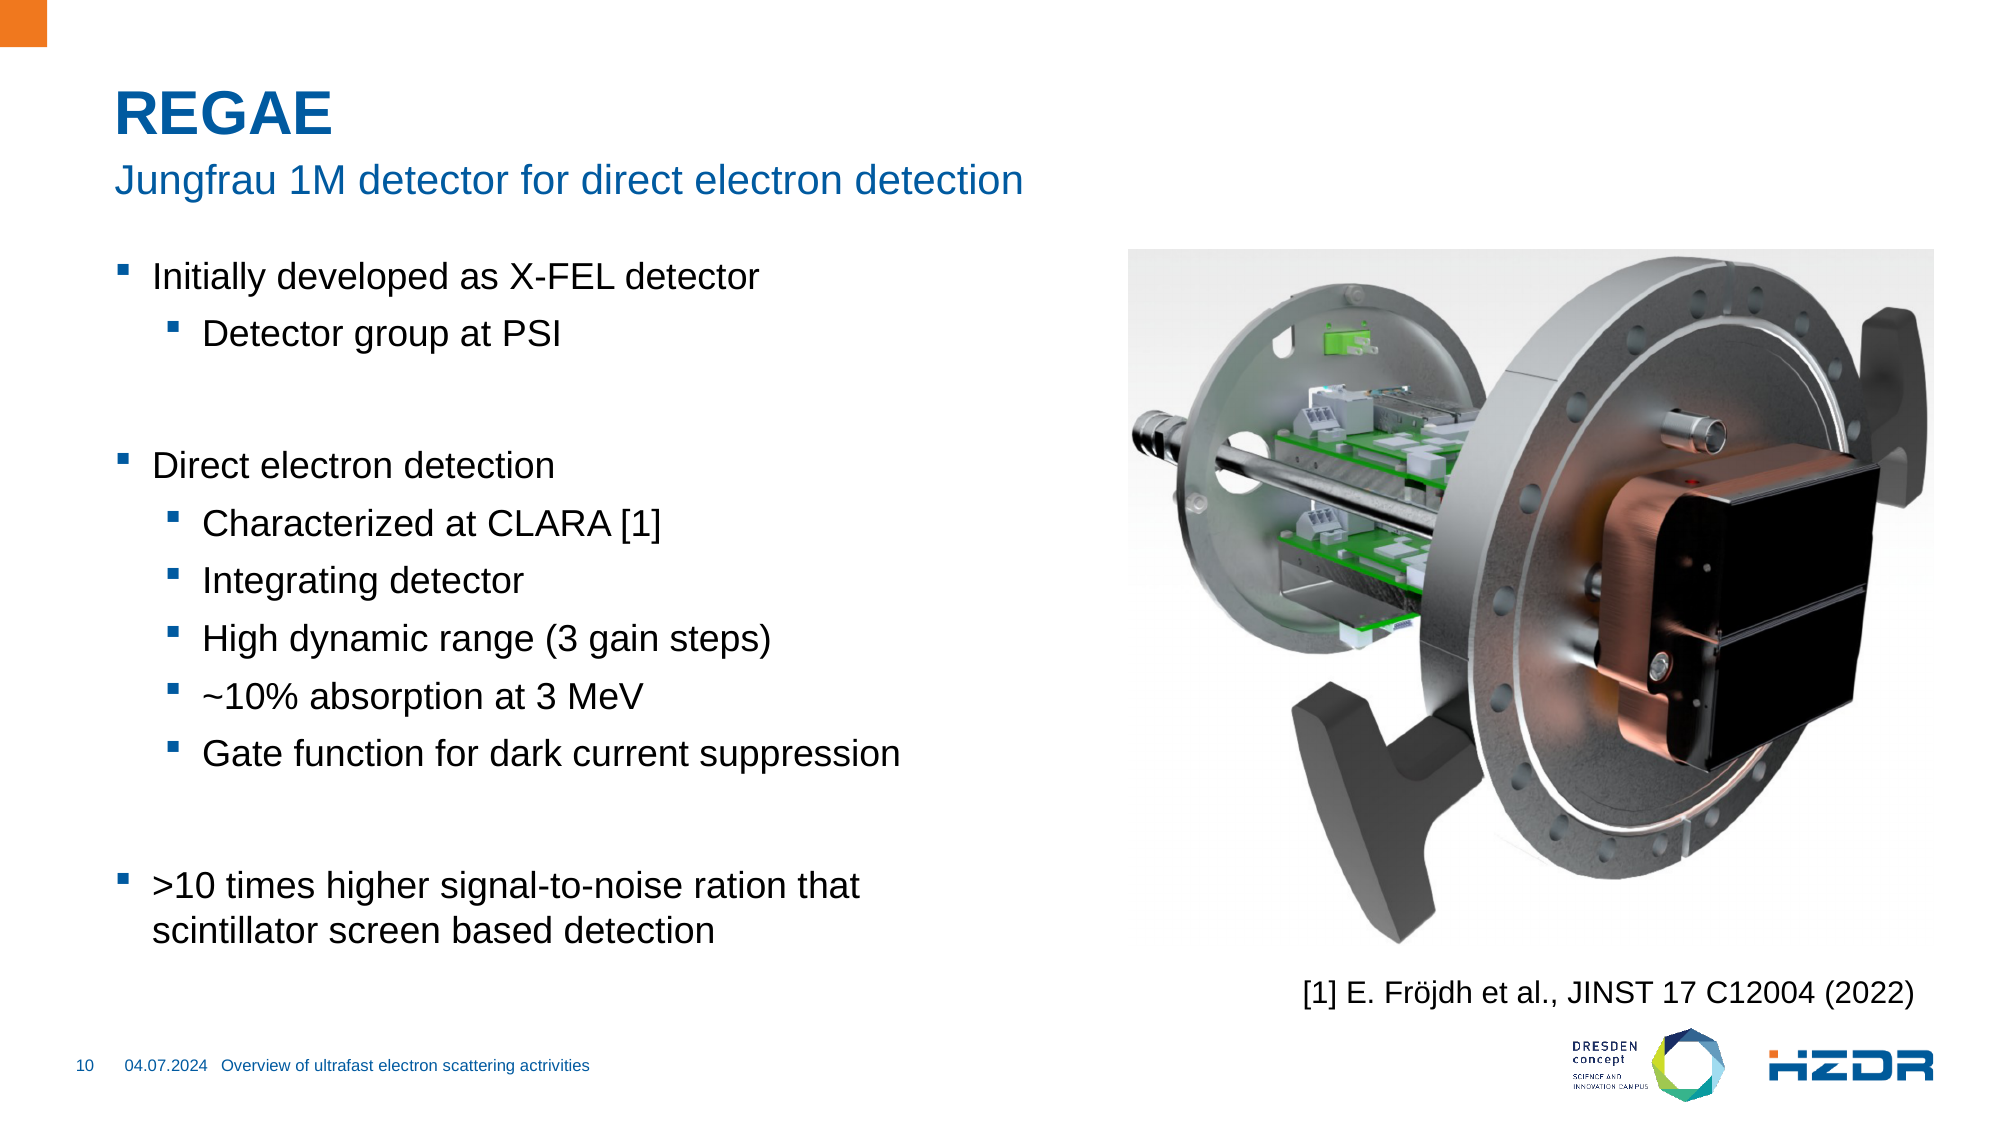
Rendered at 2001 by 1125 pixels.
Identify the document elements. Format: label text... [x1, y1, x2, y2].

text_box [1] E. Fröjdh et al., JINST 17 C12004 (2022) [1287, 965, 1932, 1018]
slide_number 10 [6, 1034, 95, 1095]
list Initially developed as X-FEL detector Detector group at PSI Direct electron detection Characterized at CLARA [1] Integrating detector High dynamic range (3 gain steps) ~10% absorption at 3 MeV Gate function for dark current suppression >10 times higher signal-to-noise ration that scintillator screen based detection [114, 251, 981, 1014]
picture [1128, 249, 1934, 946]
subtitle Jungfrau 1M detector for direct electron detection [114, 152, 1934, 208]
footer Overview of ultrafast electron scattering actrivities [221, 1034, 965, 1095]
title REGAE [114, 80, 1934, 148]
picture [1768, 1049, 1934, 1081]
picture [1573, 1028, 1725, 1102]
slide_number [107, 1034, 208, 1095]
